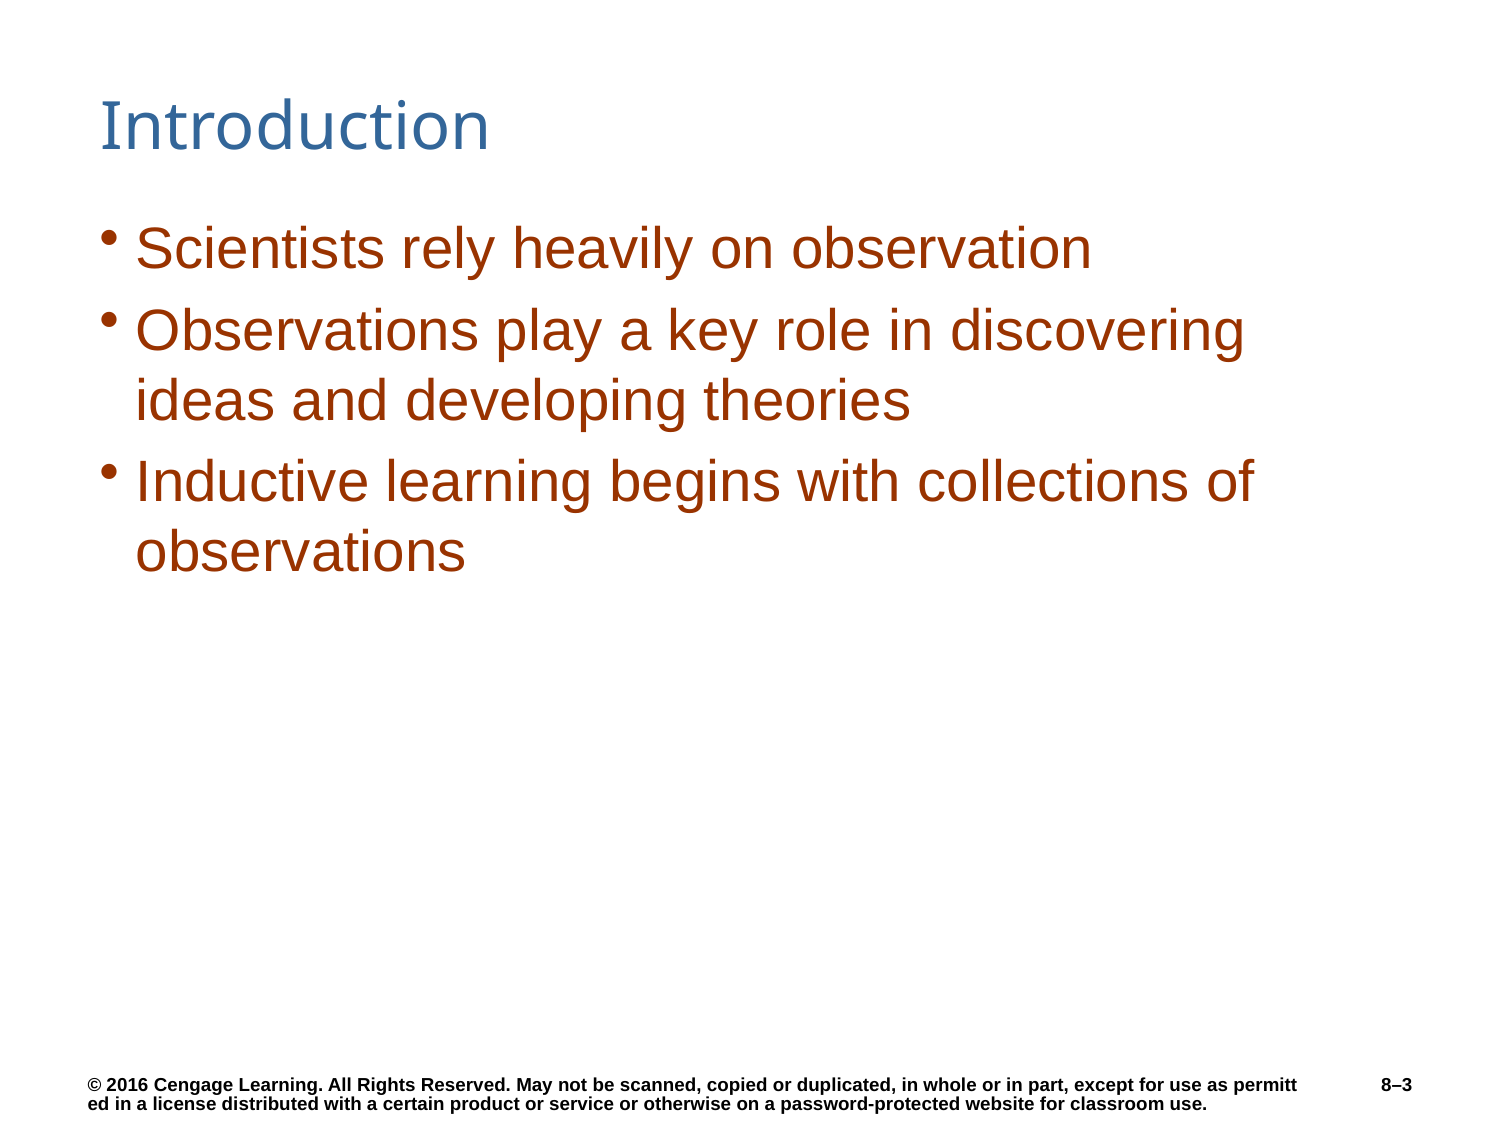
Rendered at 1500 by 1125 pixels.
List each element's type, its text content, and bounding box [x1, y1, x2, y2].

footer © 2016 Cengage Learning. All Rights Reserved. May not be scanned, copied or duplicated, in whole or in part, except for use as permitted in a license distributed with a certain product or service or otherwise on a password-protected website for classroom use. [87, 1057, 1050, 1103]
title Introduction [85, 75, 1411, 171]
slide_number 8–3 [1050, 1042, 1413, 1103]
list Scientists rely heavily on observation Observations play a key role in discovering ideas and developing theories Inductive learning begins with collections of observations [84, 202, 1414, 1013]
